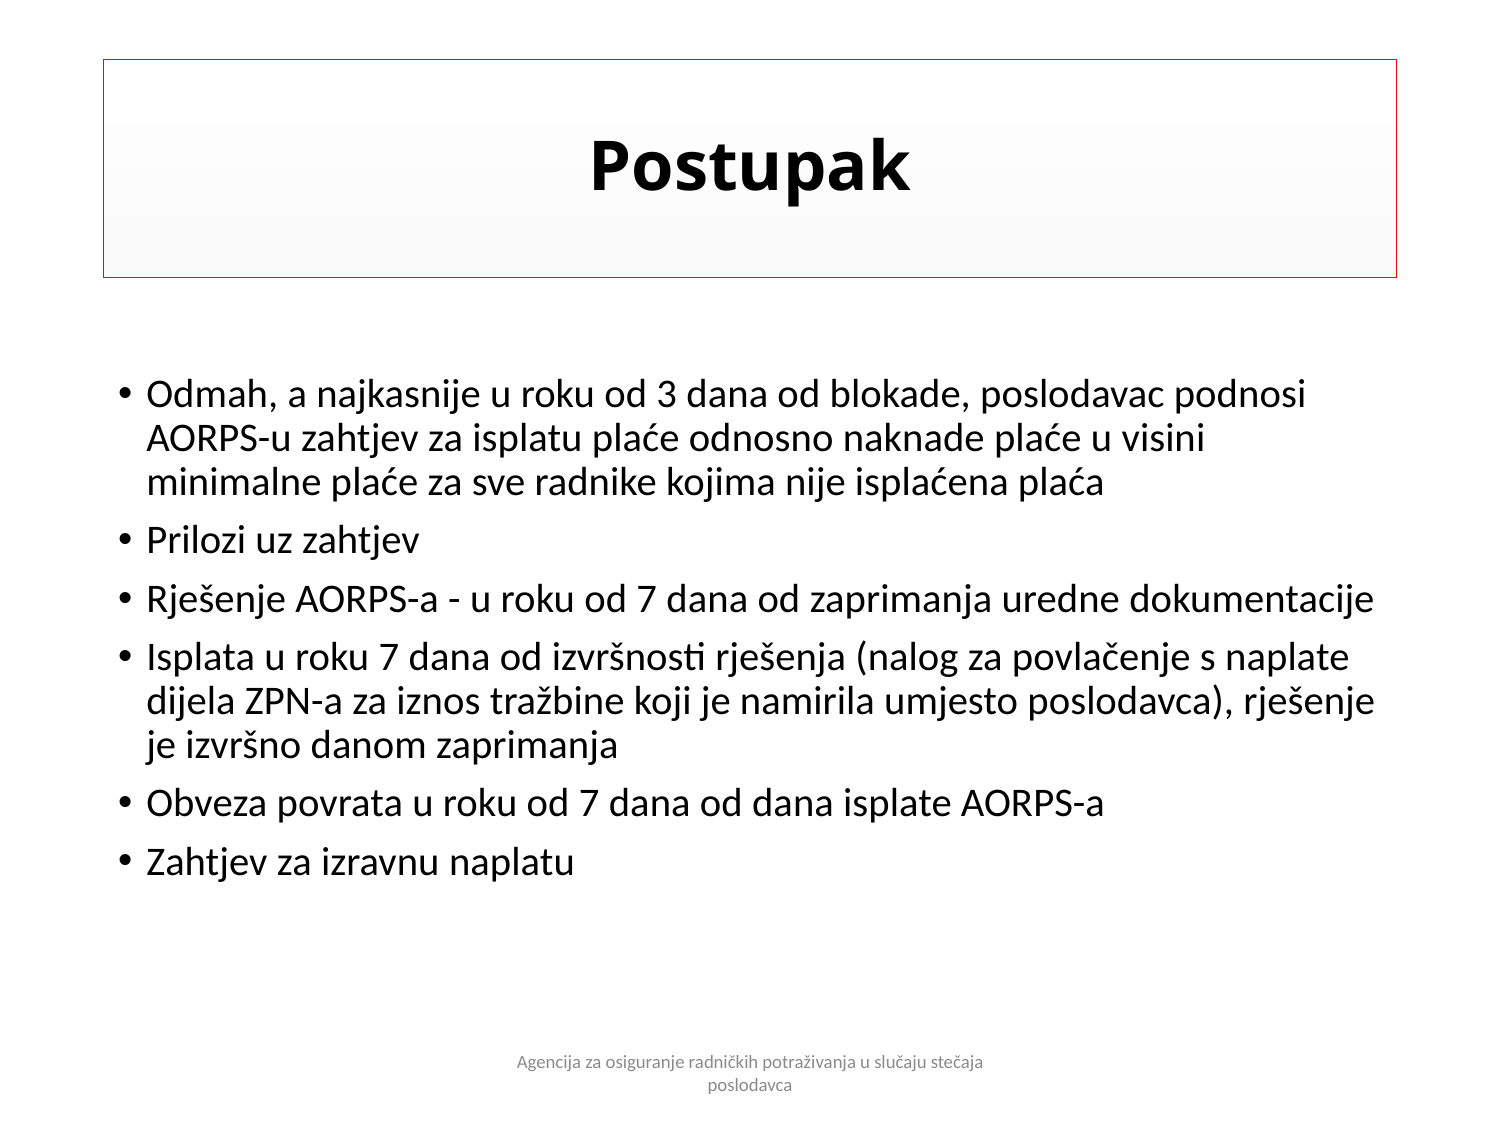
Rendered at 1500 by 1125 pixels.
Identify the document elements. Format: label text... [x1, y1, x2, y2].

list Odmah, a najkasnije u roku od 3 dana od blokade, poslodavac podnosi AORPS-u zahtjev za isplatu plaće odnosno naknade plaće u visini minimalne plaće za sve radnike kojima nije isplaćena plaća Prilozi uz zahtjev Rješenje AORPS-a - u roku od 7 dana od zaprimanja uredne dokumentacije Isplata u roku 7 dana od izvršnosti rješenja (nalog za povlačenje s naplate dijela ZPN-a za iznos tražbine koji je namirila umjesto poslodavca), rješenje je izvršno danom zaprimanja Obveza povrata u roku od 7 dana od dana isplate AORPS-a Zahtjev za izravnu naplatu [103, 365, 1397, 901]
title Postupak [103, 59, 1397, 278]
footer Agencija za osiguranje radničkih potraživanja u slučaju stečaja poslodavca [496, 1042, 1004, 1103]
